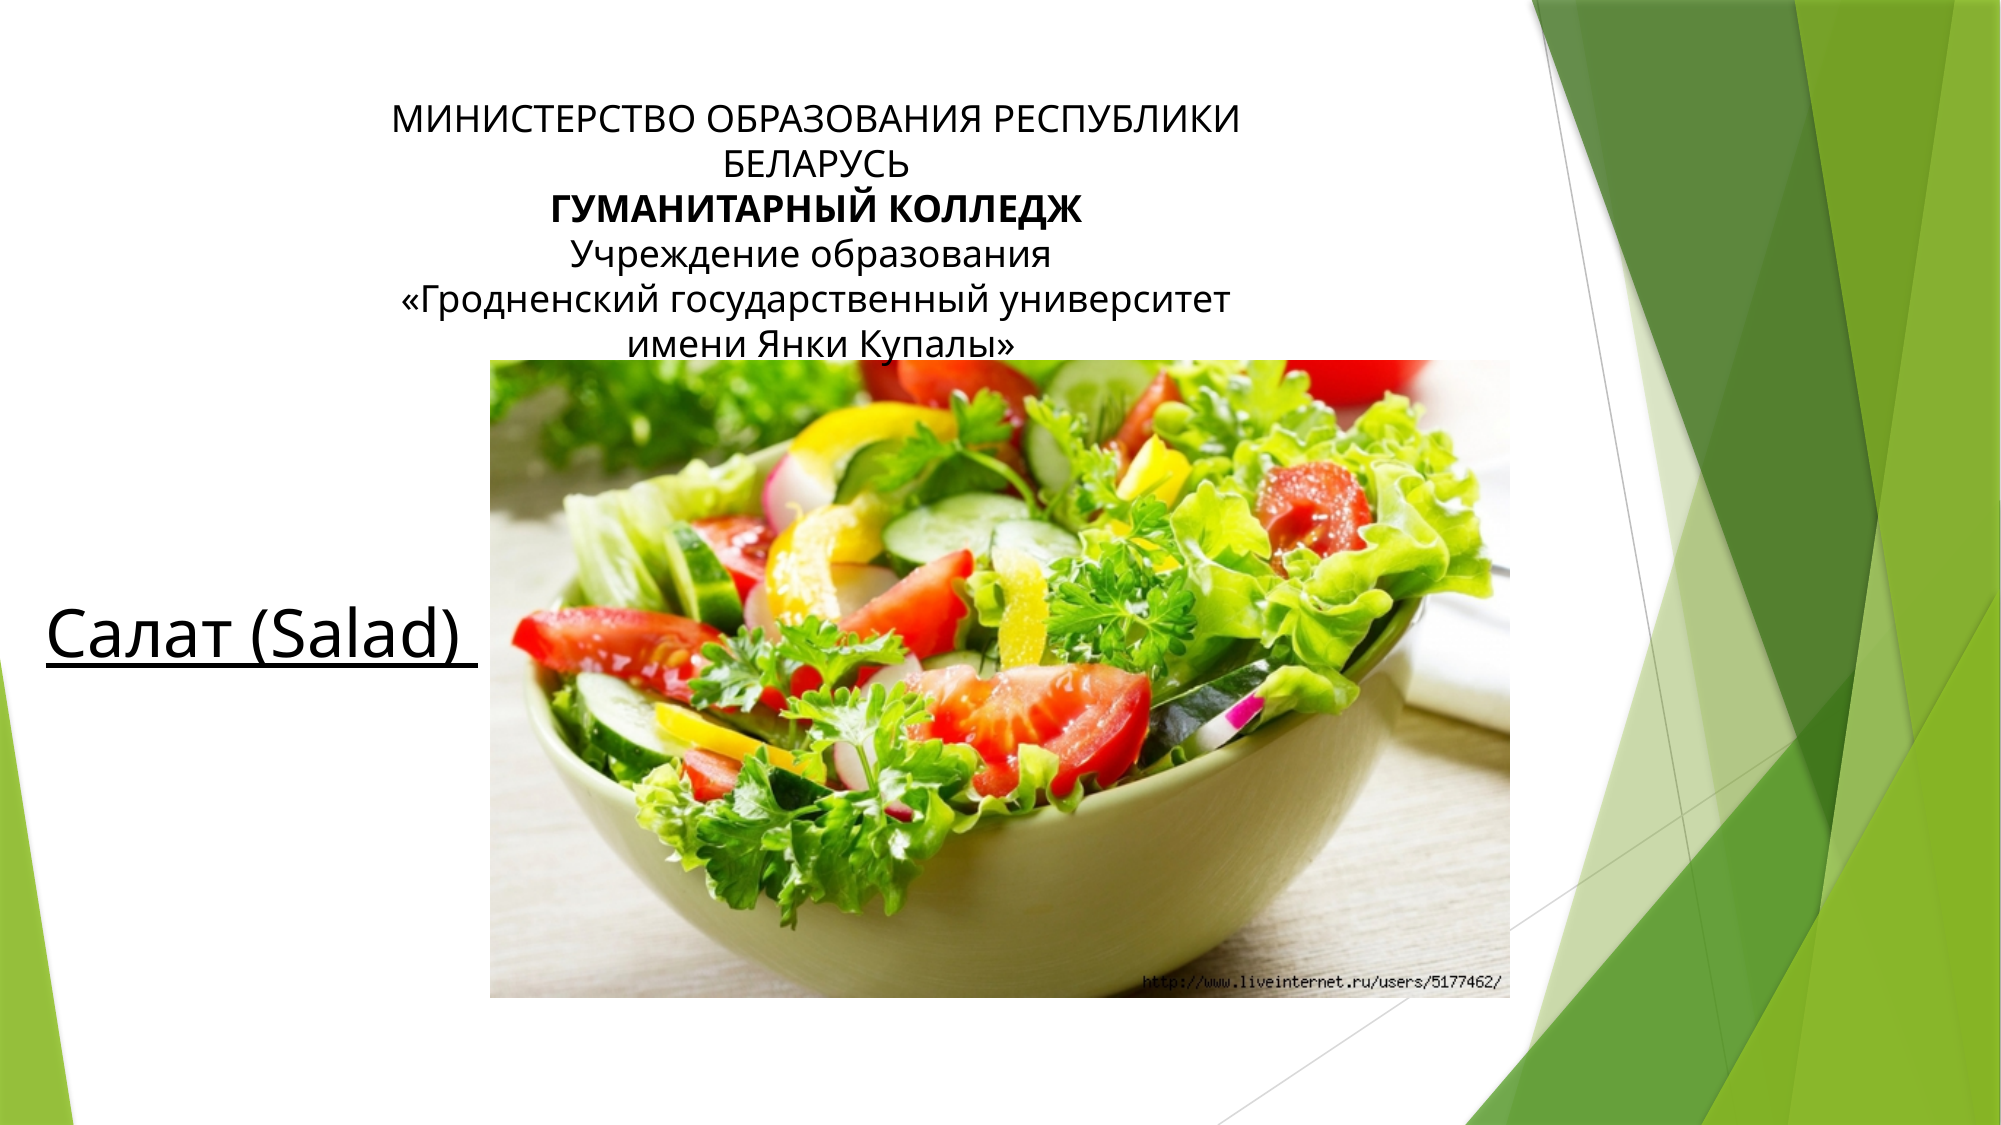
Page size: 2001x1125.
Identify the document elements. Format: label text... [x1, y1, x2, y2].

text_box МИНИСТЕРСТВО ОБРАЗОВАНИЯ РЕСПУБЛИКИ БЕЛАРУСЬ ГУМАНИТАРНЫЙ КОЛЛЕДЖ Учреждение образования «Гродненский государственный университет имени Янки Купалы» [316, 87, 1317, 372]
text_box Салат (Salad) [30, 583, 485, 679]
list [490, 360, 1510, 999]
